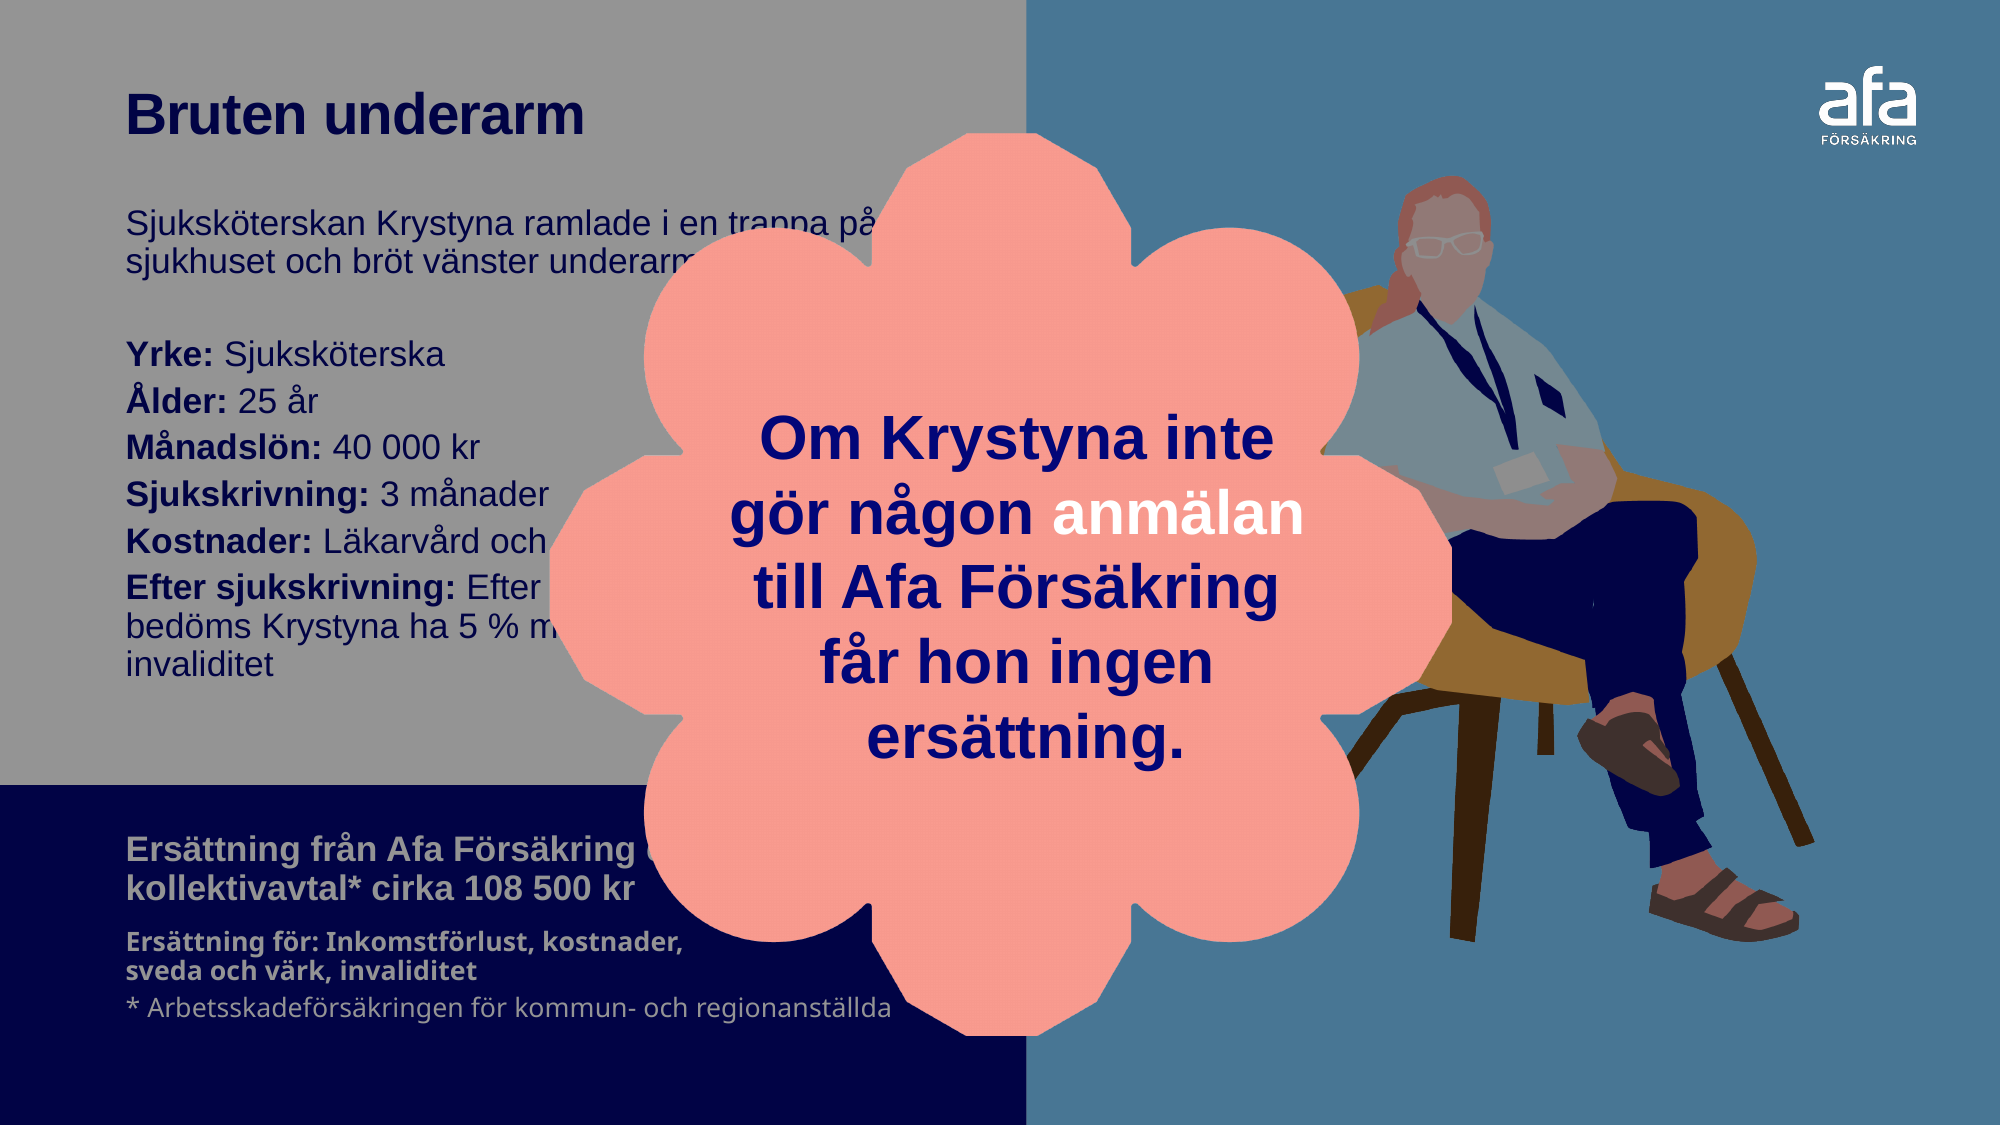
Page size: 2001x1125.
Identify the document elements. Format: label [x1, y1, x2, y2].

text_box [0, 0, 2000, 1125]
picture [548, 66, 1916, 1036]
